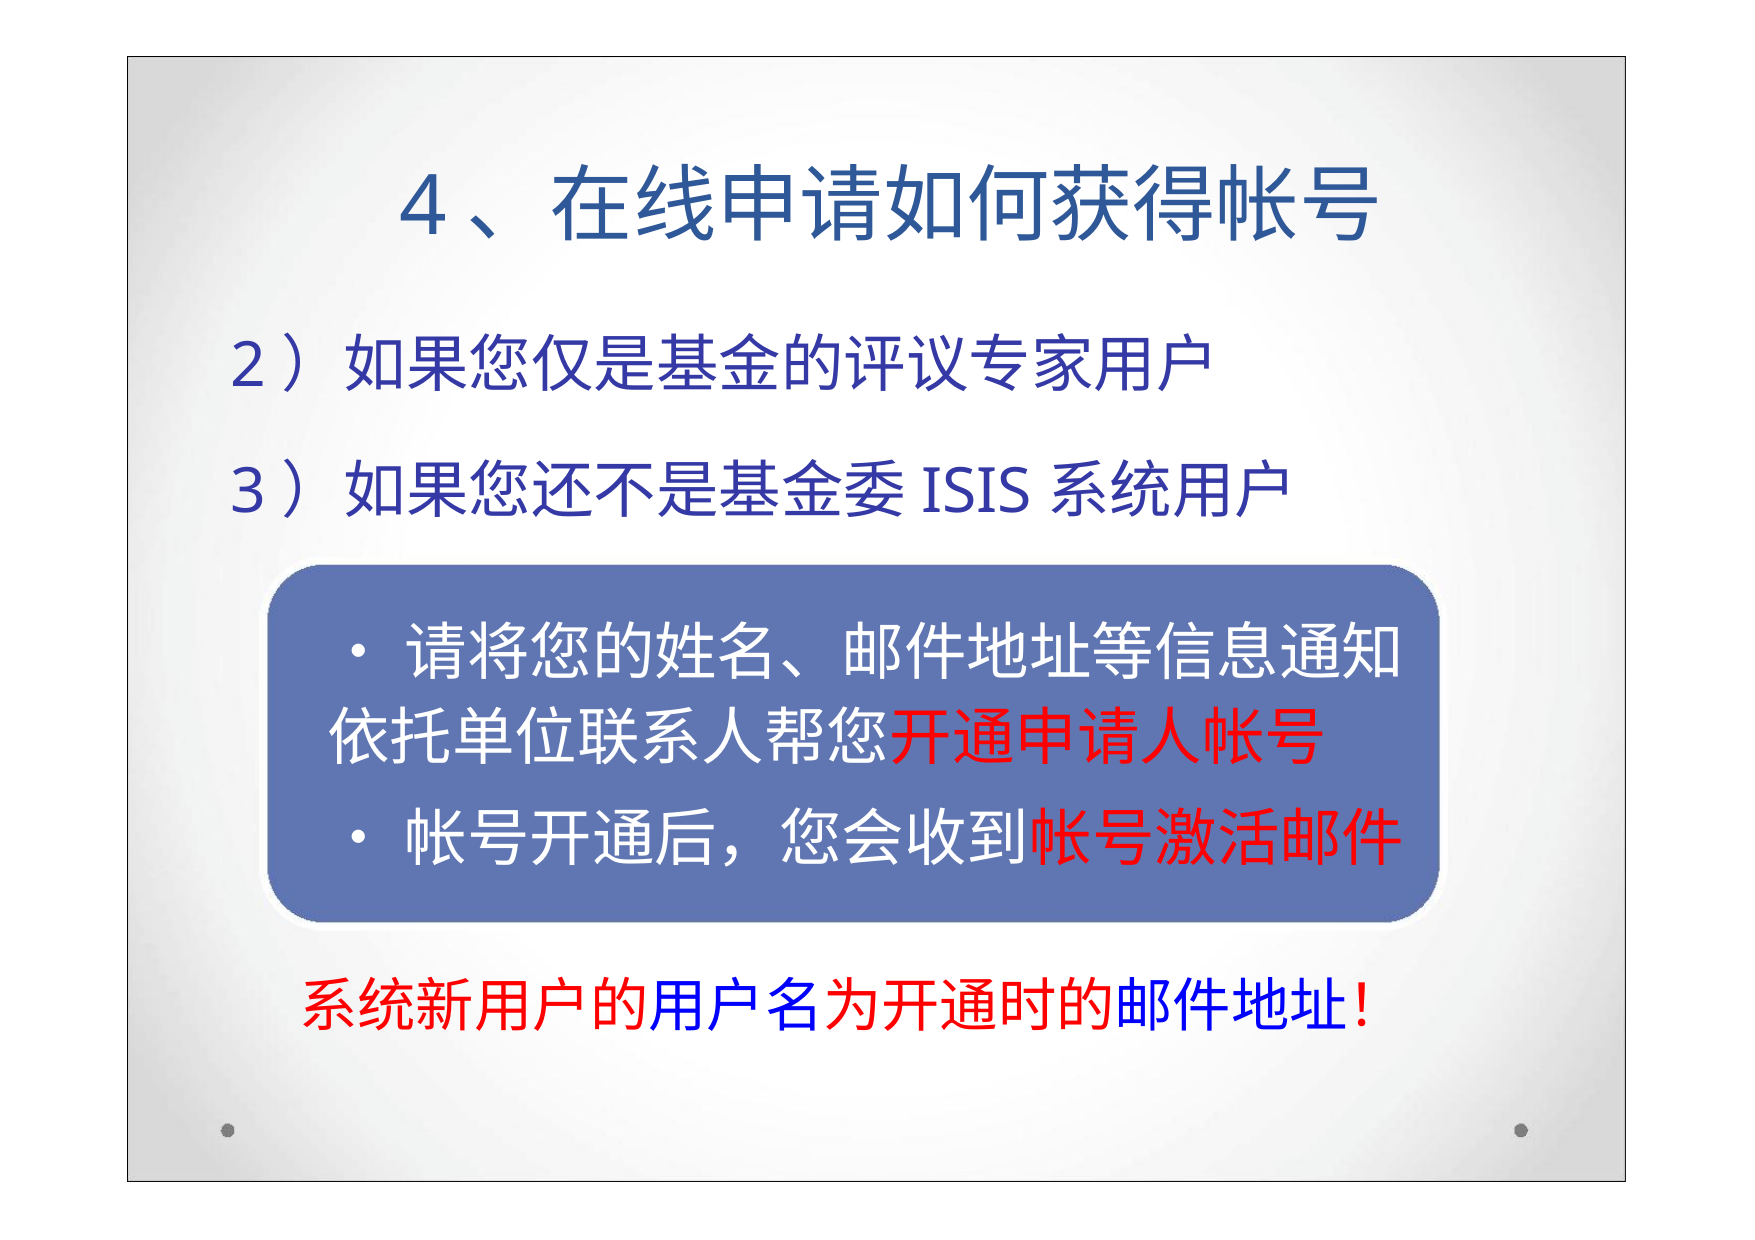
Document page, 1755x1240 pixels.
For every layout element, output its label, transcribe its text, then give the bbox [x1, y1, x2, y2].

text_box 系统新用户的用户名为开通时的邮件地址！ [299, 972, 1575, 1039]
text_box 4、在线申请如何获得帐号 [399, 138, 1502, 251]
text_box [127, 56, 1627, 1182]
text_box 2）如果您仅是基金的评议专家用户 3）如果您还不是基金委ISIS系统用户 [230, 328, 1391, 526]
text_box •请将您的姓名、邮件地址等信息通知 依托单位联系人帮您开通申请人帐号 [327, 616, 1503, 773]
text_box •帐号开通后，您会收到帐号激活邮件 [327, 802, 1503, 873]
